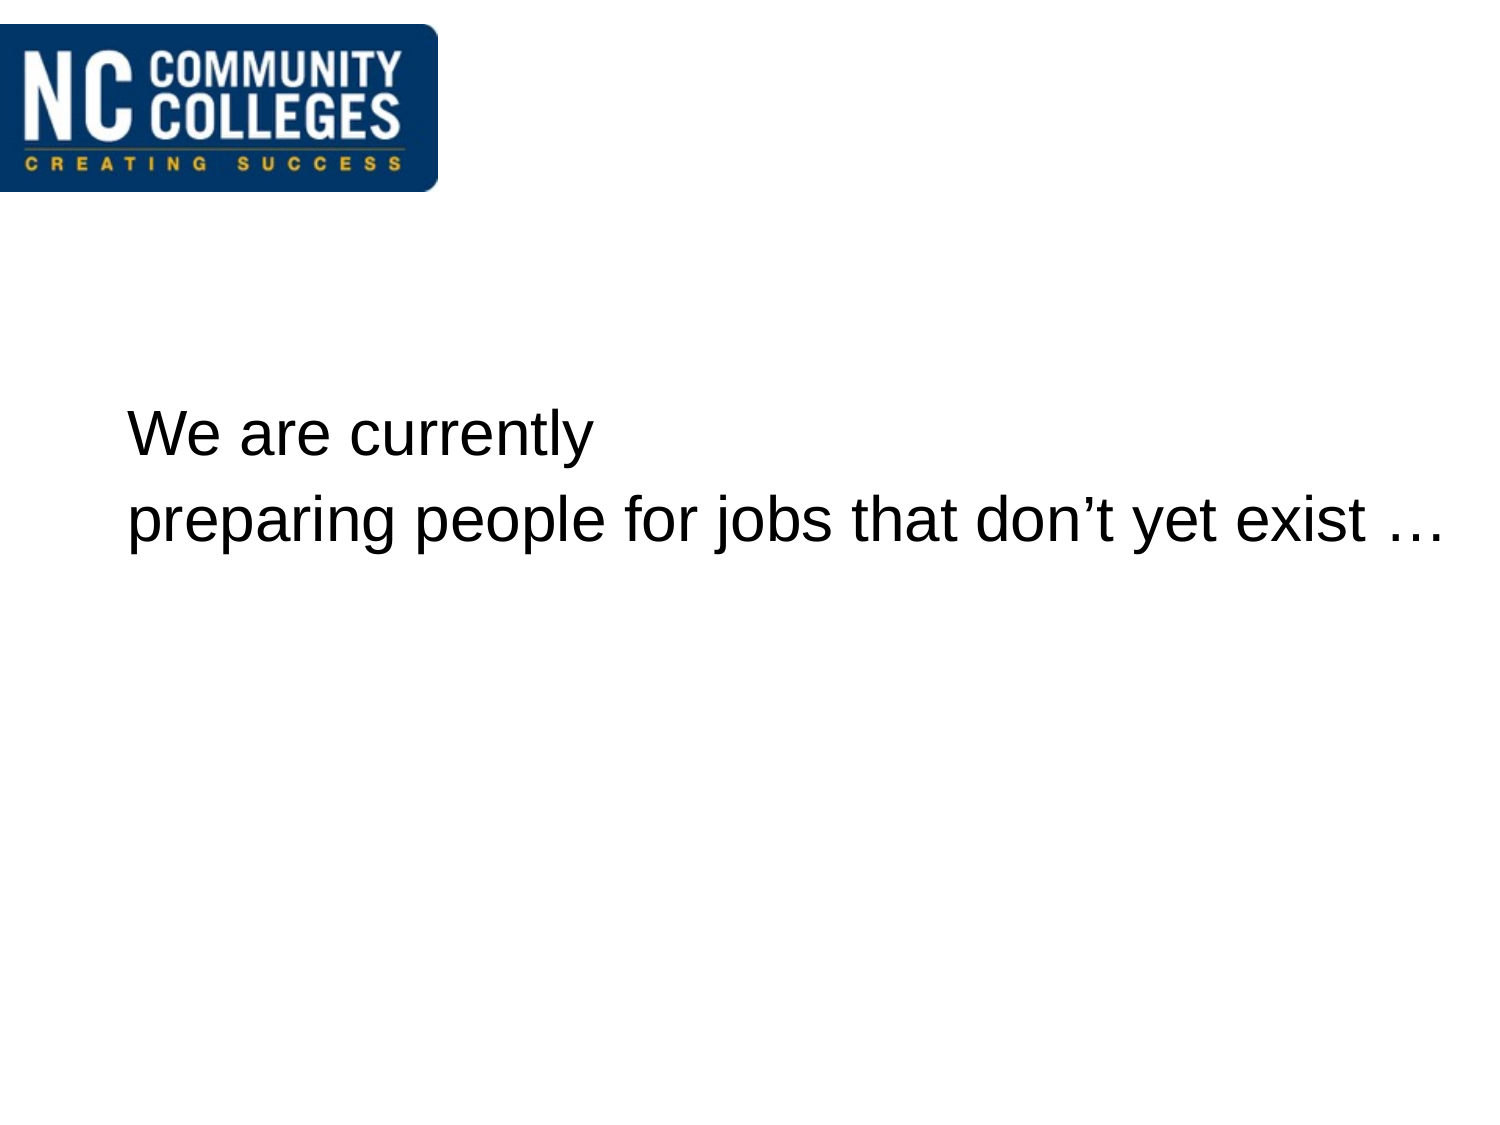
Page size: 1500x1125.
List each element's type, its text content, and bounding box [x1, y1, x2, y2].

picture [0, 24, 438, 192]
title We are currently preparing people for jobs that don’t yet exist … [112, 375, 1500, 563]
